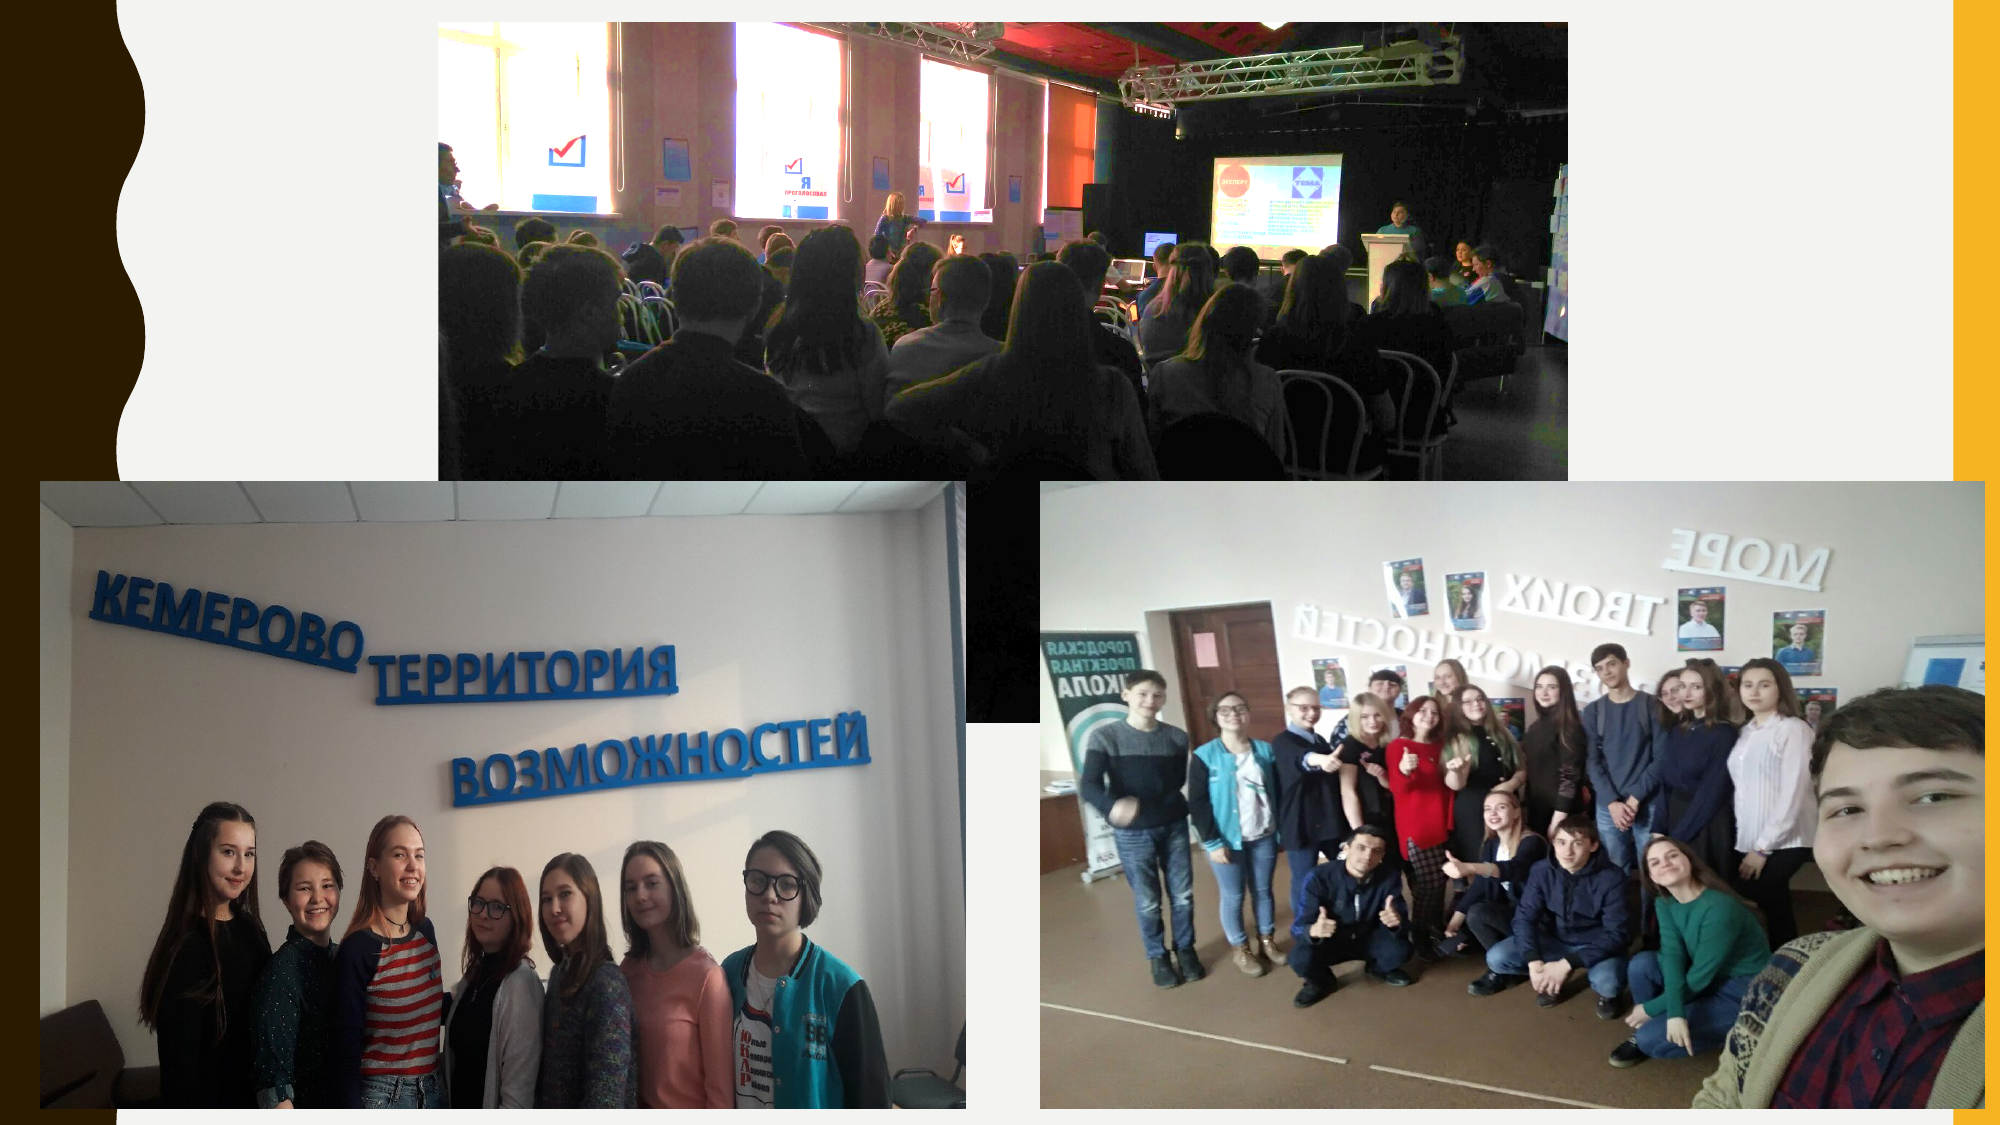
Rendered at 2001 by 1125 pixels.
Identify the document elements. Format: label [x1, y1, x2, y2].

picture [40, 481, 966, 1109]
picture [1040, 481, 1985, 1109]
list [438, 22, 1568, 723]
